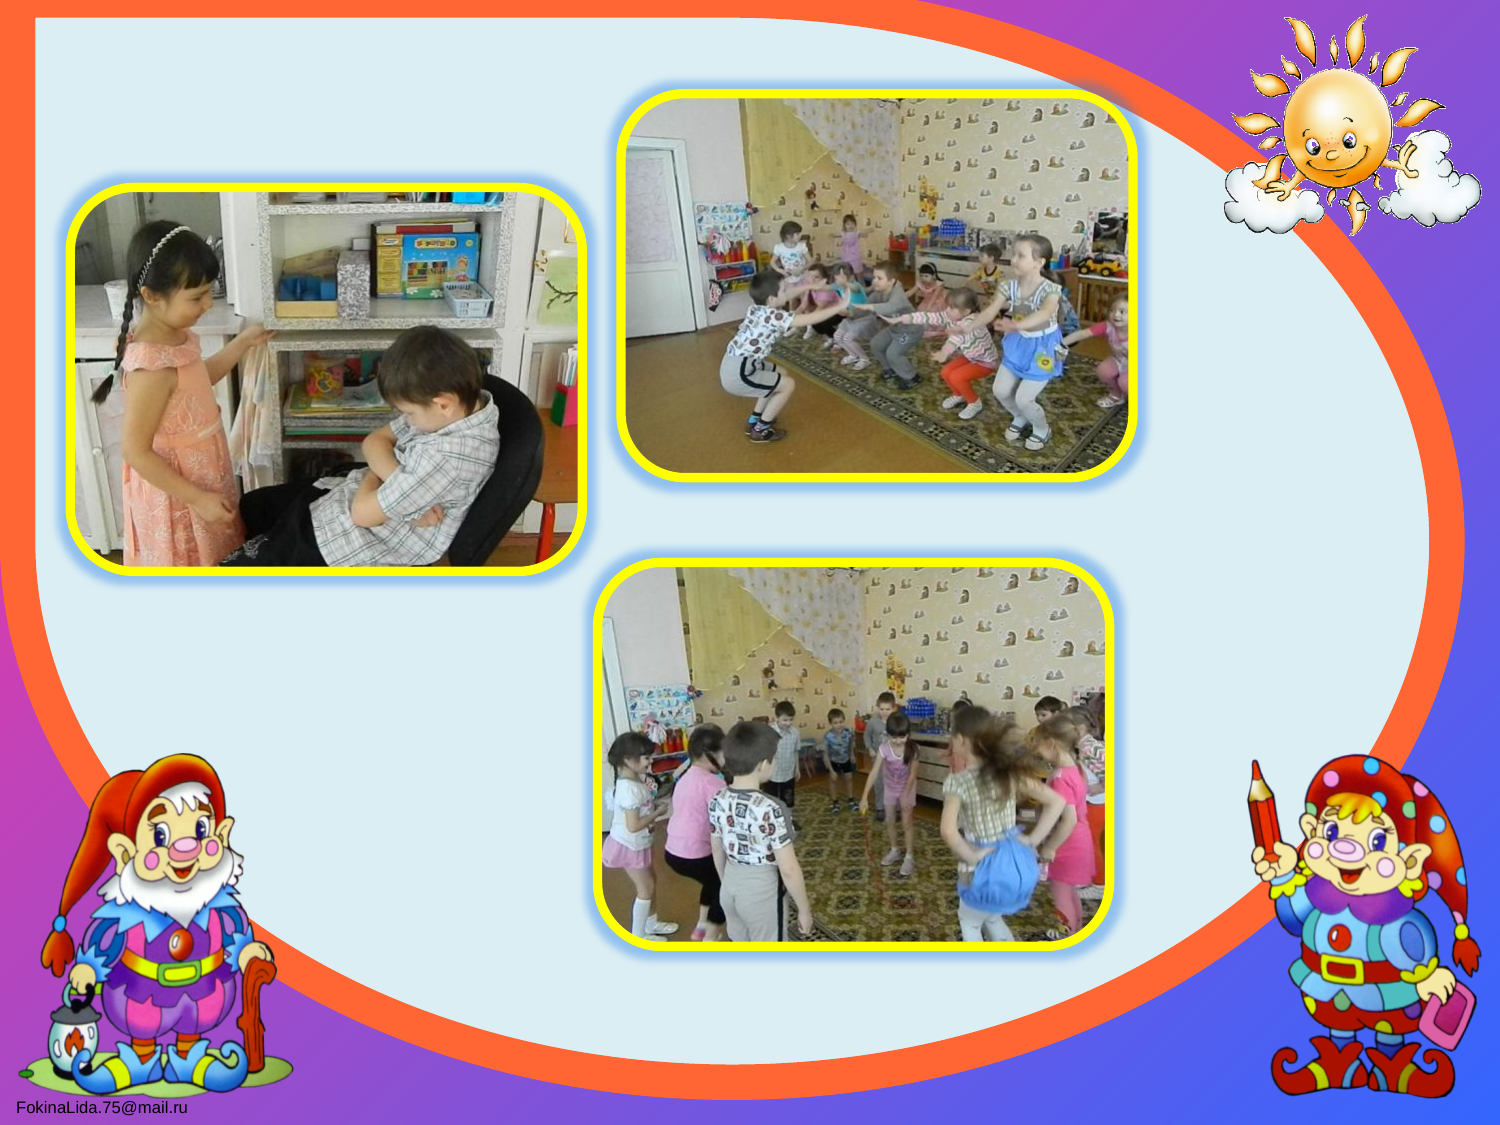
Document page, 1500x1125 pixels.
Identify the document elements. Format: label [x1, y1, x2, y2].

picture [17, 751, 294, 1101]
picture [70, 187, 583, 572]
picture [620, 93, 1134, 478]
picture [1214, 0, 1500, 244]
picture [1246, 751, 1483, 1101]
picture [597, 562, 1110, 947]
